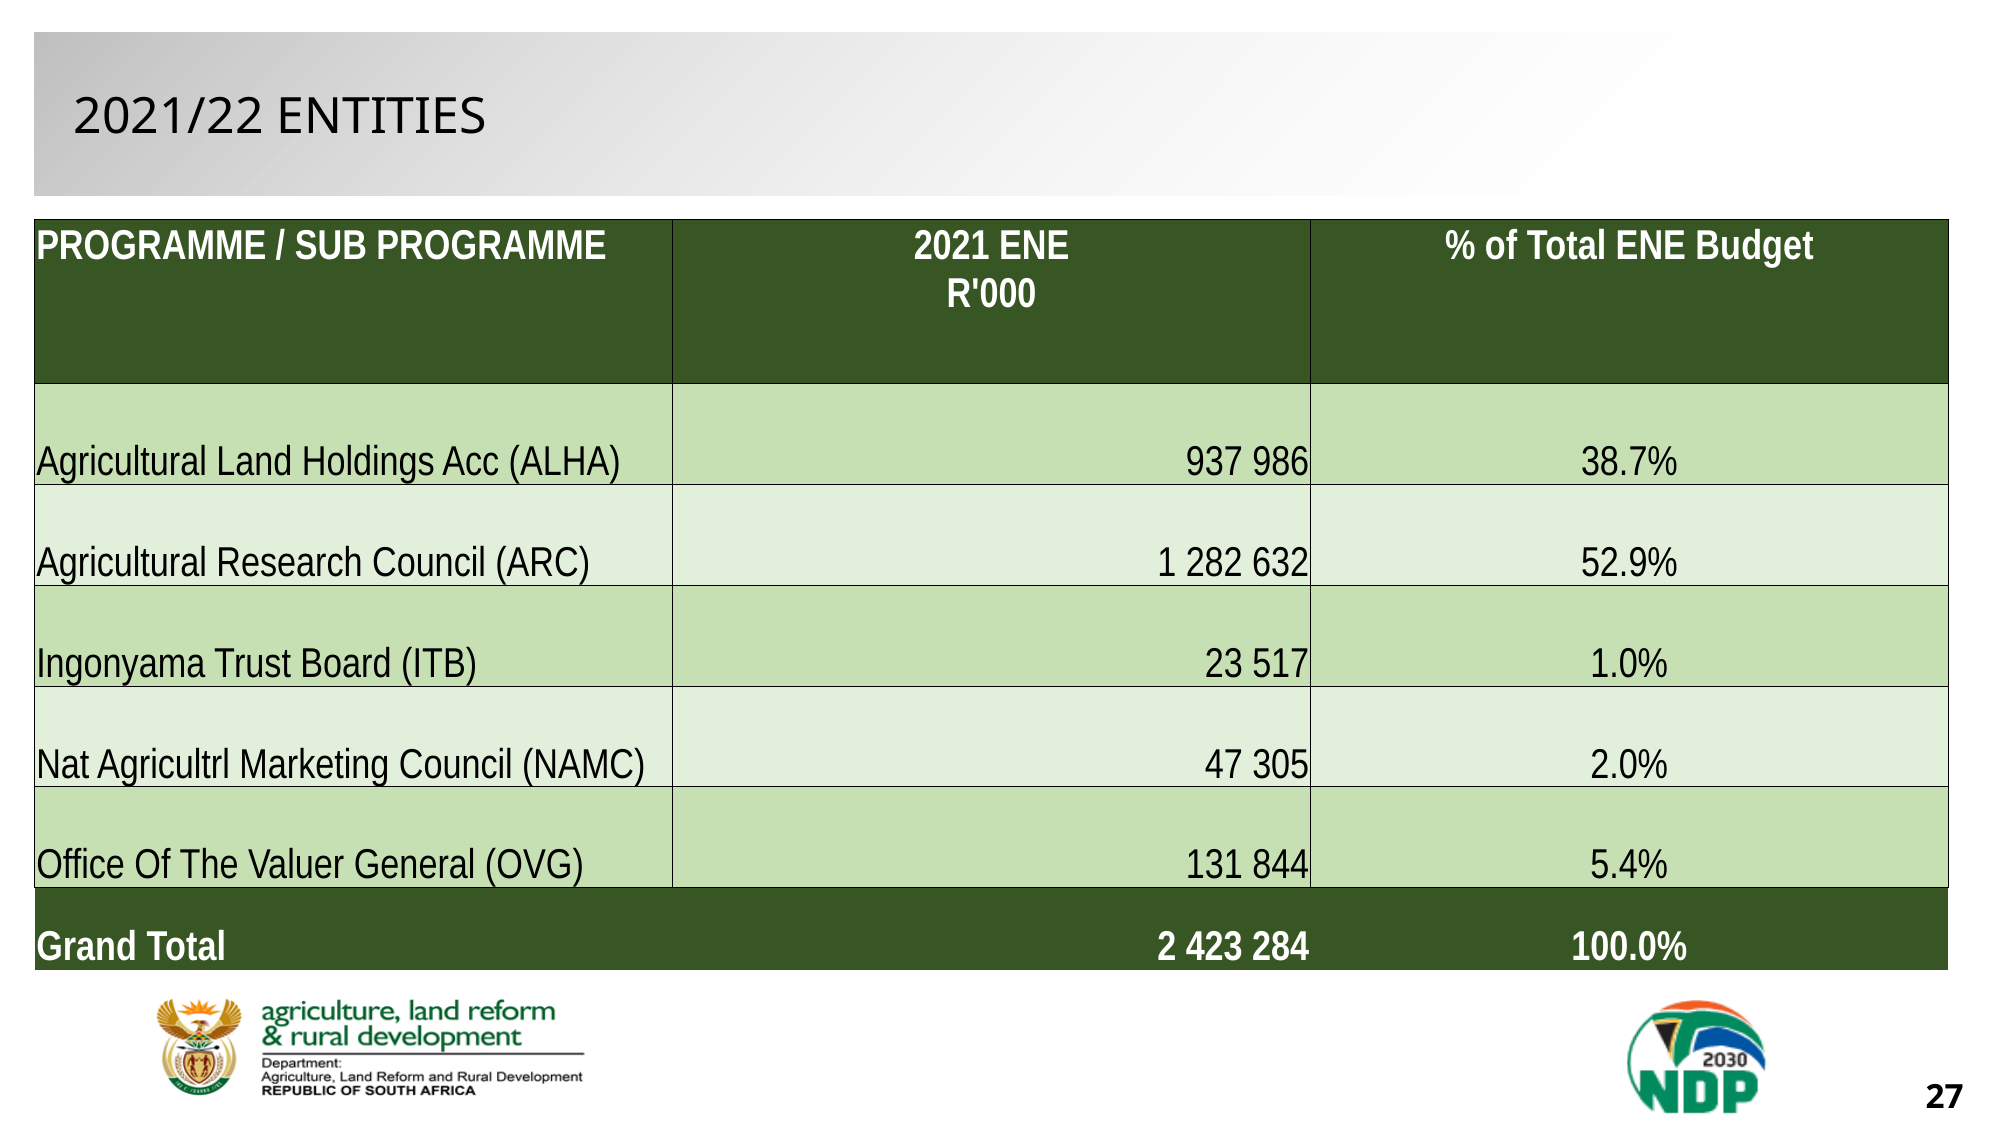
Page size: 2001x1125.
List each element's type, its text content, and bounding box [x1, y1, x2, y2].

picture [1626, 1000, 1769, 1115]
table_cell Agricultural Research Council (ARC) [35, 485, 672, 585]
table_cell 131 844 [673, 787, 1310, 887]
table_cell 2 423 284 [673, 888, 1311, 970]
table_header % of Total ENE Budget [1311, 220, 1948, 383]
slide_number 27 [1855, 1065, 1979, 1125]
table_cell Nat Agricultrl Marketing Council (NAMC) [35, 687, 672, 786]
table_header PROGRAMME / SUB PROGRAMME [35, 220, 672, 383]
table_cell Office Of The Valuer General (OVG) [35, 787, 672, 887]
list [34, 888, 1949, 998]
picture [127, 998, 614, 1115]
table_cell 5.4% [1311, 787, 1948, 887]
table_cell Agricultural Land Holdings Acc (ALHA) [35, 384, 672, 484]
table_header 2021 ENE R'000 [673, 220, 1310, 383]
table_cell Grand Total [35, 888, 673, 970]
table_cell 47 305 [673, 687, 1310, 786]
table_cell 23 517 [673, 586, 1310, 686]
table_cell 1 282 632 [673, 485, 1310, 585]
text_box [34, 31, 1740, 196]
table_cell Ingonyama Trust Board (ITB) [35, 586, 672, 686]
table_cell 2.0% [1311, 687, 1948, 786]
table_cell 38.7% [1311, 384, 1948, 484]
table_cell 52.9% [1311, 485, 1948, 585]
table_cell 1.0% [1311, 586, 1948, 686]
text_box 2021/22 ENTITIES [59, 76, 1949, 151]
table_cell 937 986 [673, 384, 1310, 484]
table_cell 100.0% [1311, 888, 1948, 970]
